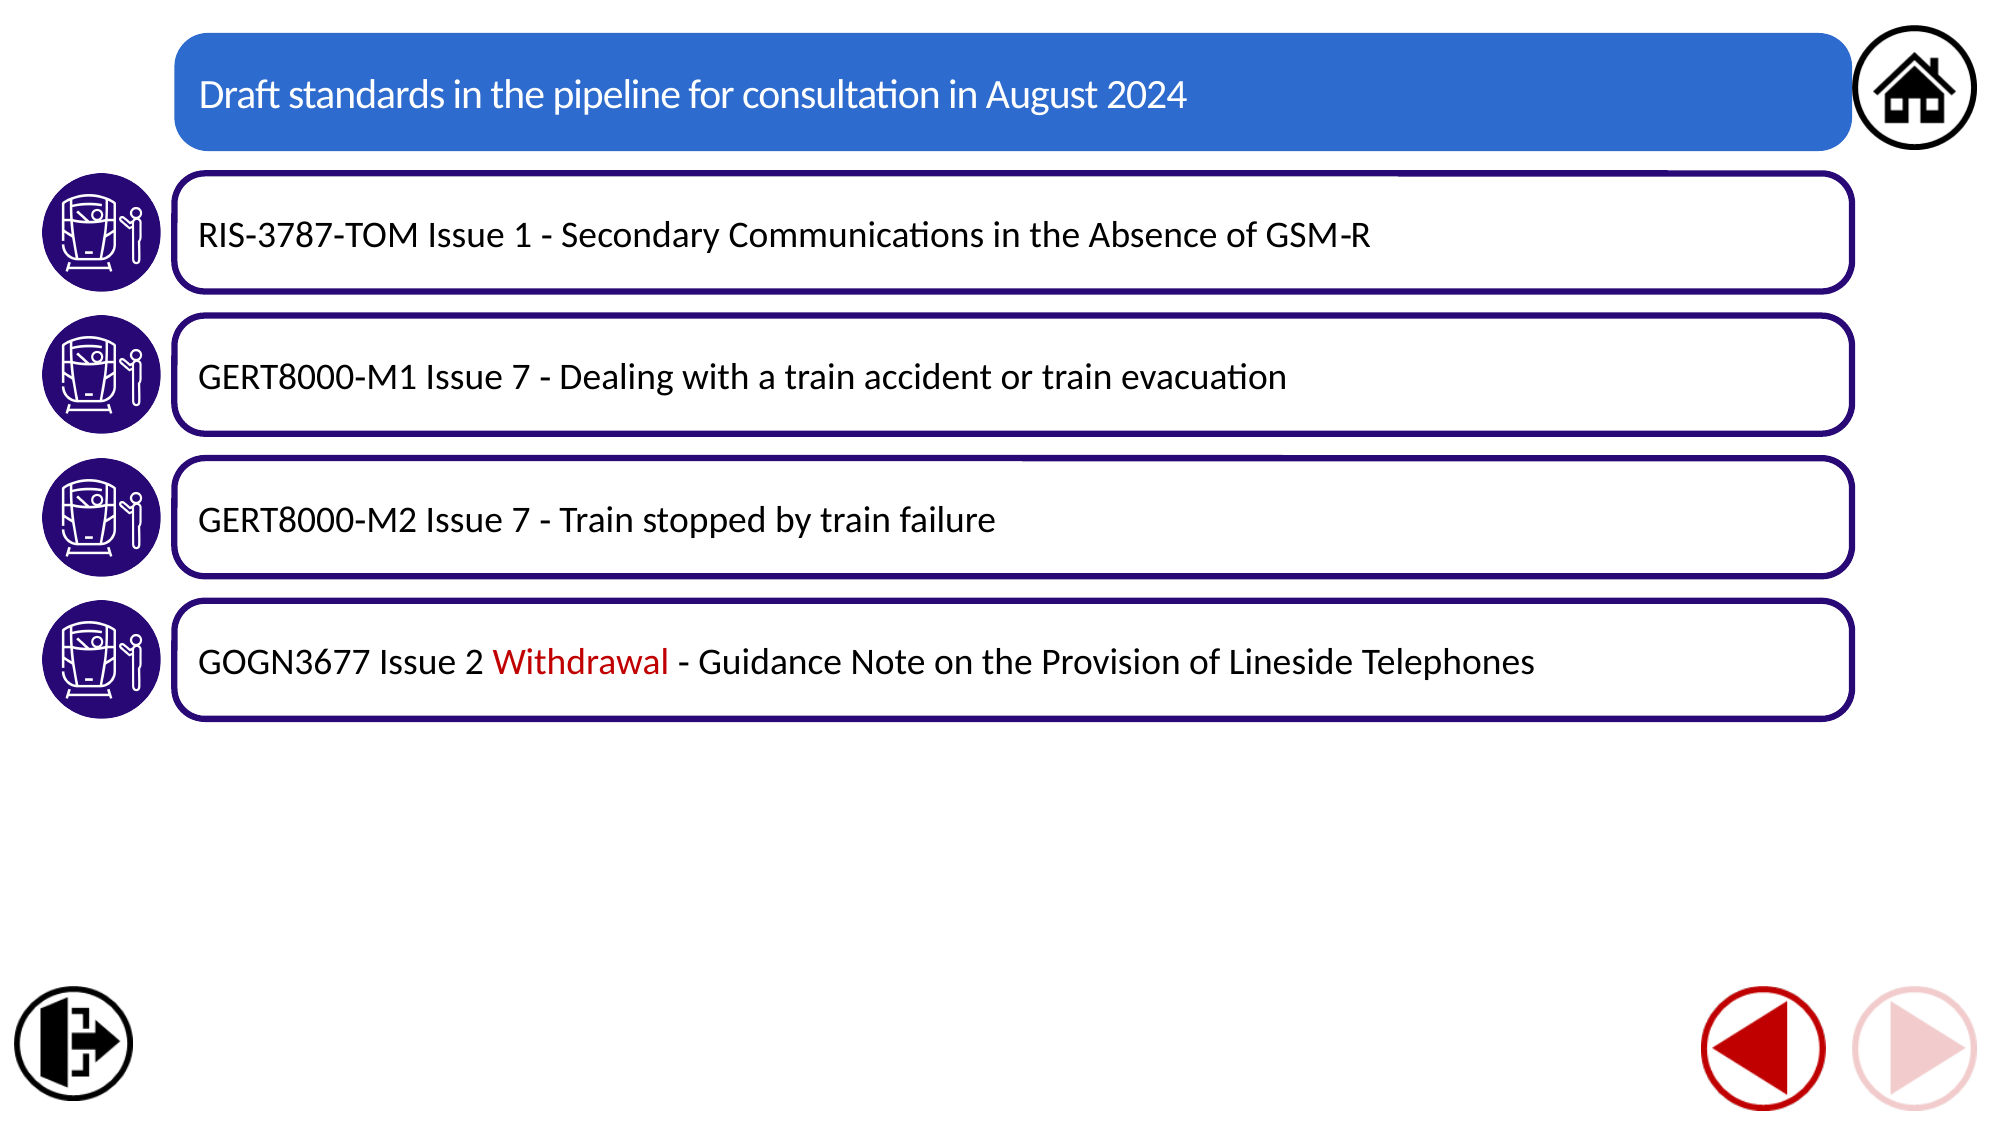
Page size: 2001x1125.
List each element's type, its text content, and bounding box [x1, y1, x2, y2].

picture [1851, 25, 1977, 150]
text_box GOGN3677 Issue 2 Withdrawal ‐ Guidance Note on the Provision of Lineside Telephones [173, 599, 1854, 720]
text_box RIS‐3787‐TOM Issue 1 ‐ Secondary Communications in the Absence of GSM‐R [173, 172, 1854, 293]
picture [42, 600, 161, 719]
picture [42, 173, 161, 292]
text_box GERT8000‐M2 Issue 7 ‐ Train stopped by train failure [173, 457, 1854, 578]
picture [1851, 986, 1977, 1111]
text_box Draft standards in the pipeline for consultation in August 2024 [173, 31, 1851, 153]
text_box GERT8000‐M1 Issue 7 ‐ Dealing with a train accident or train evacuation [173, 314, 1854, 435]
picture [14, 986, 133, 1101]
picture [42, 315, 161, 434]
picture [1701, 986, 1826, 1111]
picture [42, 458, 161, 577]
